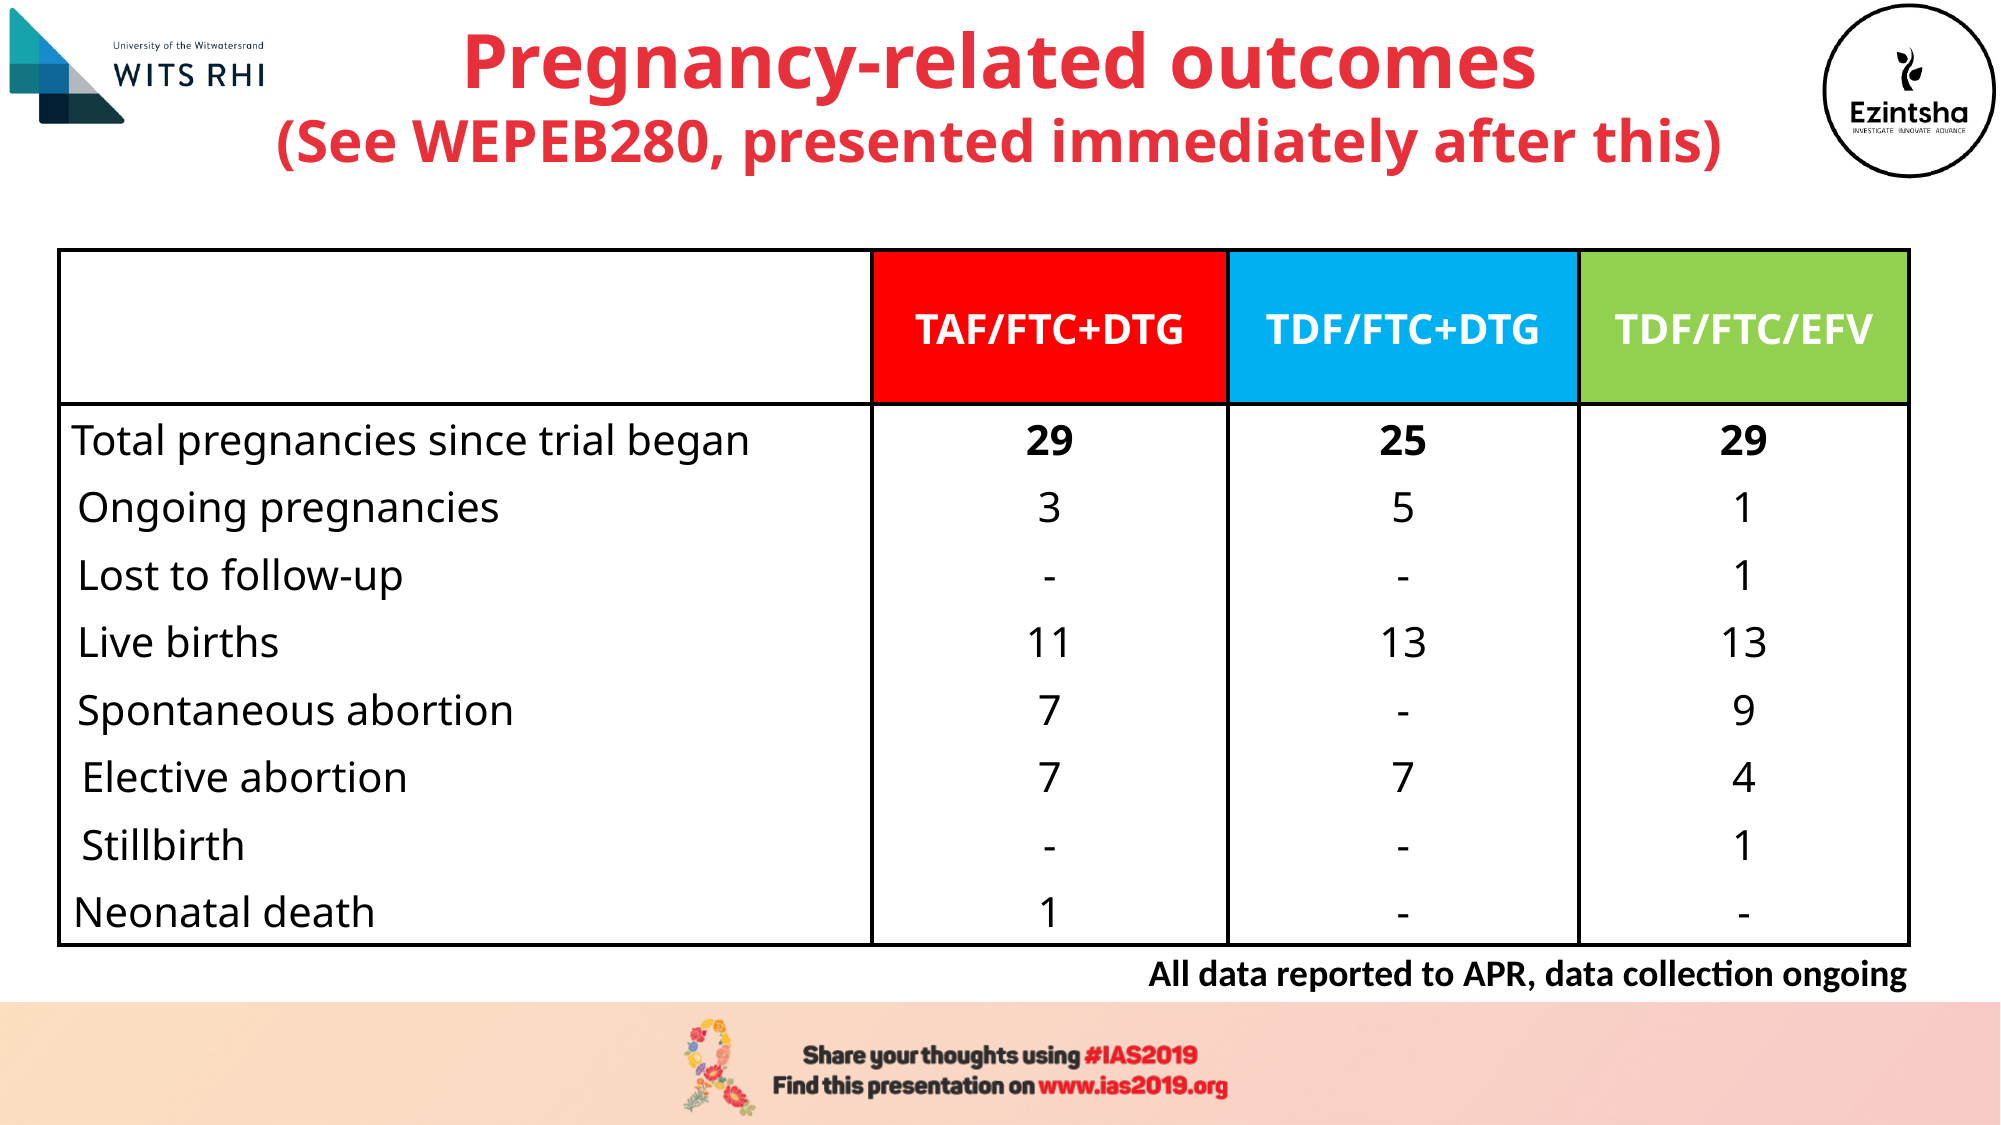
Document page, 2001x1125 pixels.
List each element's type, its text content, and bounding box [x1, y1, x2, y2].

table_cell Ongoing pregnancies [61, 472, 870, 540]
table_cell 29 [1581, 406, 1907, 472]
table_cell Spontaneous abortion [61, 675, 870, 742]
table_cell 7 [874, 742, 1226, 810]
picture [0, 4, 273, 131]
table_cell 7 [1230, 742, 1577, 810]
table_cell 11 [874, 607, 1226, 675]
table_cell Neonatal death [61, 877, 870, 943]
table_cell 1 [1581, 810, 1907, 877]
picture [0, 1002, 2001, 1125]
table_cell 25 [1230, 406, 1577, 472]
table_cell 13 [1581, 607, 1907, 675]
table_cell 1 [874, 877, 1226, 943]
table_cell Stillbirth [61, 810, 870, 877]
table_cell - [1230, 675, 1577, 742]
text_box All data reported to APR, data collection ongoing [1133, 941, 1942, 1002]
table_cell Live births [61, 607, 870, 675]
table_cell - [1230, 877, 1577, 941]
table_cell 3 [874, 472, 1226, 540]
table_cell - [874, 540, 1226, 607]
table_cell 1 [1581, 472, 1907, 540]
table_cell 1 [1581, 540, 1907, 607]
table_cell Elective abortion [61, 742, 870, 810]
table_cell Lost to follow-up [61, 540, 870, 607]
table_header [61, 252, 870, 402]
table_header TAF/FTC+DTG [874, 252, 1226, 402]
table_cell 5 [1230, 472, 1577, 540]
table_cell 9 [1581, 675, 1907, 742]
table_cell 13 [1230, 607, 1577, 675]
table_cell - [1230, 810, 1577, 877]
table_cell - [874, 810, 1226, 877]
table_cell 29 [874, 406, 1226, 472]
title Pregnancy-related outcomes (See WEPEB280, presented immediately after this) [0, 0, 1816, 188]
table_header TDF/FTC/EFV [1581, 252, 1907, 402]
table_header TDF/FTC+DTG [1230, 252, 1577, 402]
picture [1818, 0, 2000, 182]
table_cell 4 [1581, 742, 1907, 810]
table_cell - [1581, 877, 1907, 941]
table_cell Total pregnancies since trial began [61, 406, 870, 472]
table_cell - [1230, 540, 1577, 607]
table_cell 7 [874, 675, 1226, 742]
